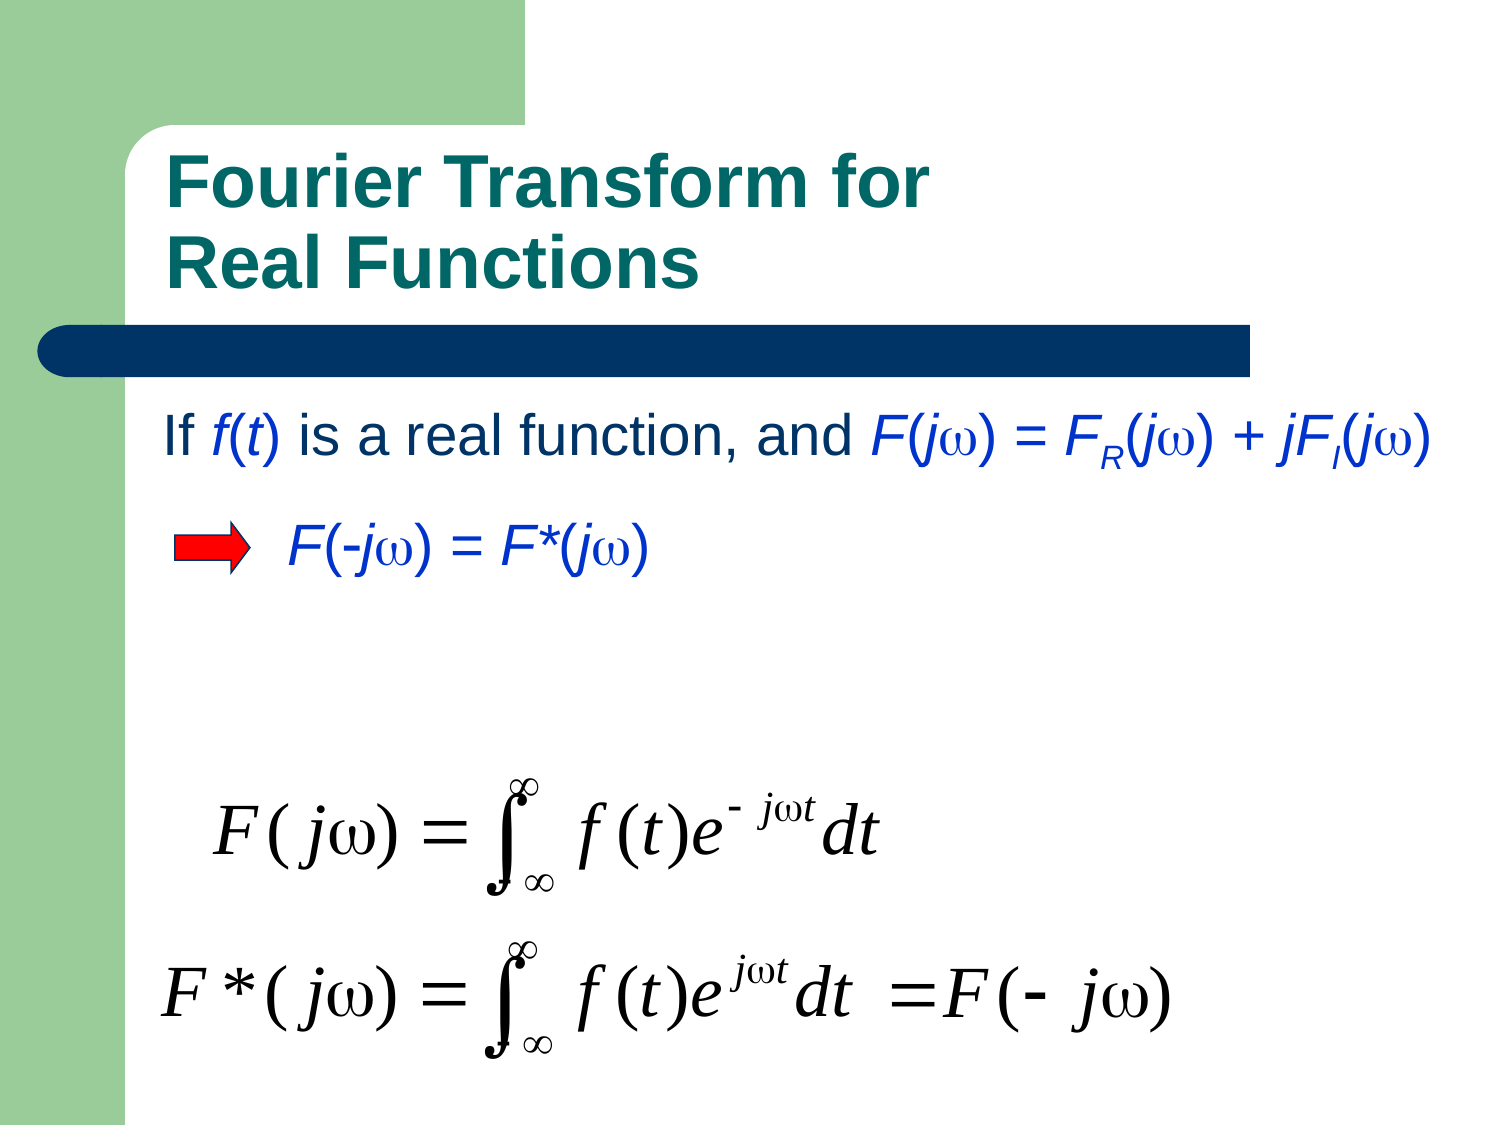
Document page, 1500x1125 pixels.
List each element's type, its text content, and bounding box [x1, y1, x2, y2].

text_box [147, 912, 866, 1073]
text_box [174, 522, 250, 573]
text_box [872, 949, 1186, 1049]
title Fourier Transform for Real Functions [149, 124, 1463, 313]
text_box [199, 749, 893, 910]
text_box If f(t) is a real function, and F(j) = FR(j) + jFI(j) [147, 389, 1463, 484]
text_box F(j) = F*(j) [272, 500, 666, 585]
